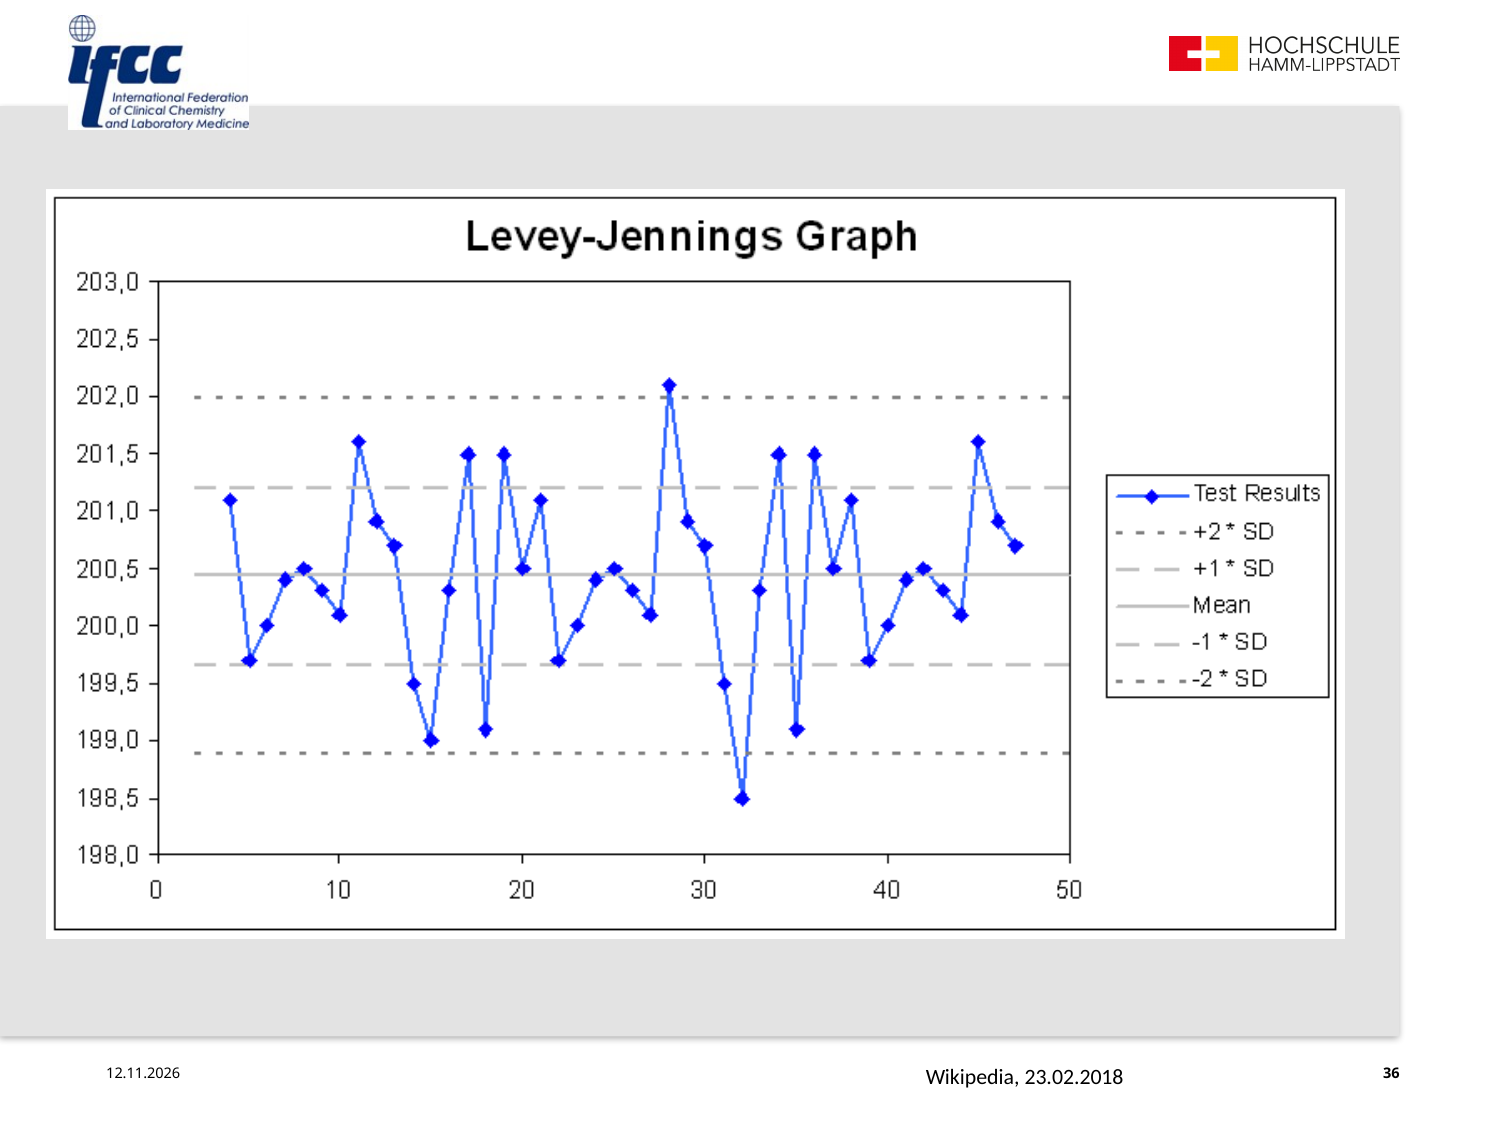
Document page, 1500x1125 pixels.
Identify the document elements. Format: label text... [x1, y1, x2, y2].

picture [1169, 36, 1400, 71]
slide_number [106, 1065, 457, 1084]
slide_number 36 [1139, 1065, 1400, 1084]
text_box Wikipedia, 23.02.2018 [911, 1055, 1139, 1097]
picture [68, 15, 249, 130]
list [45, 189, 1345, 939]
